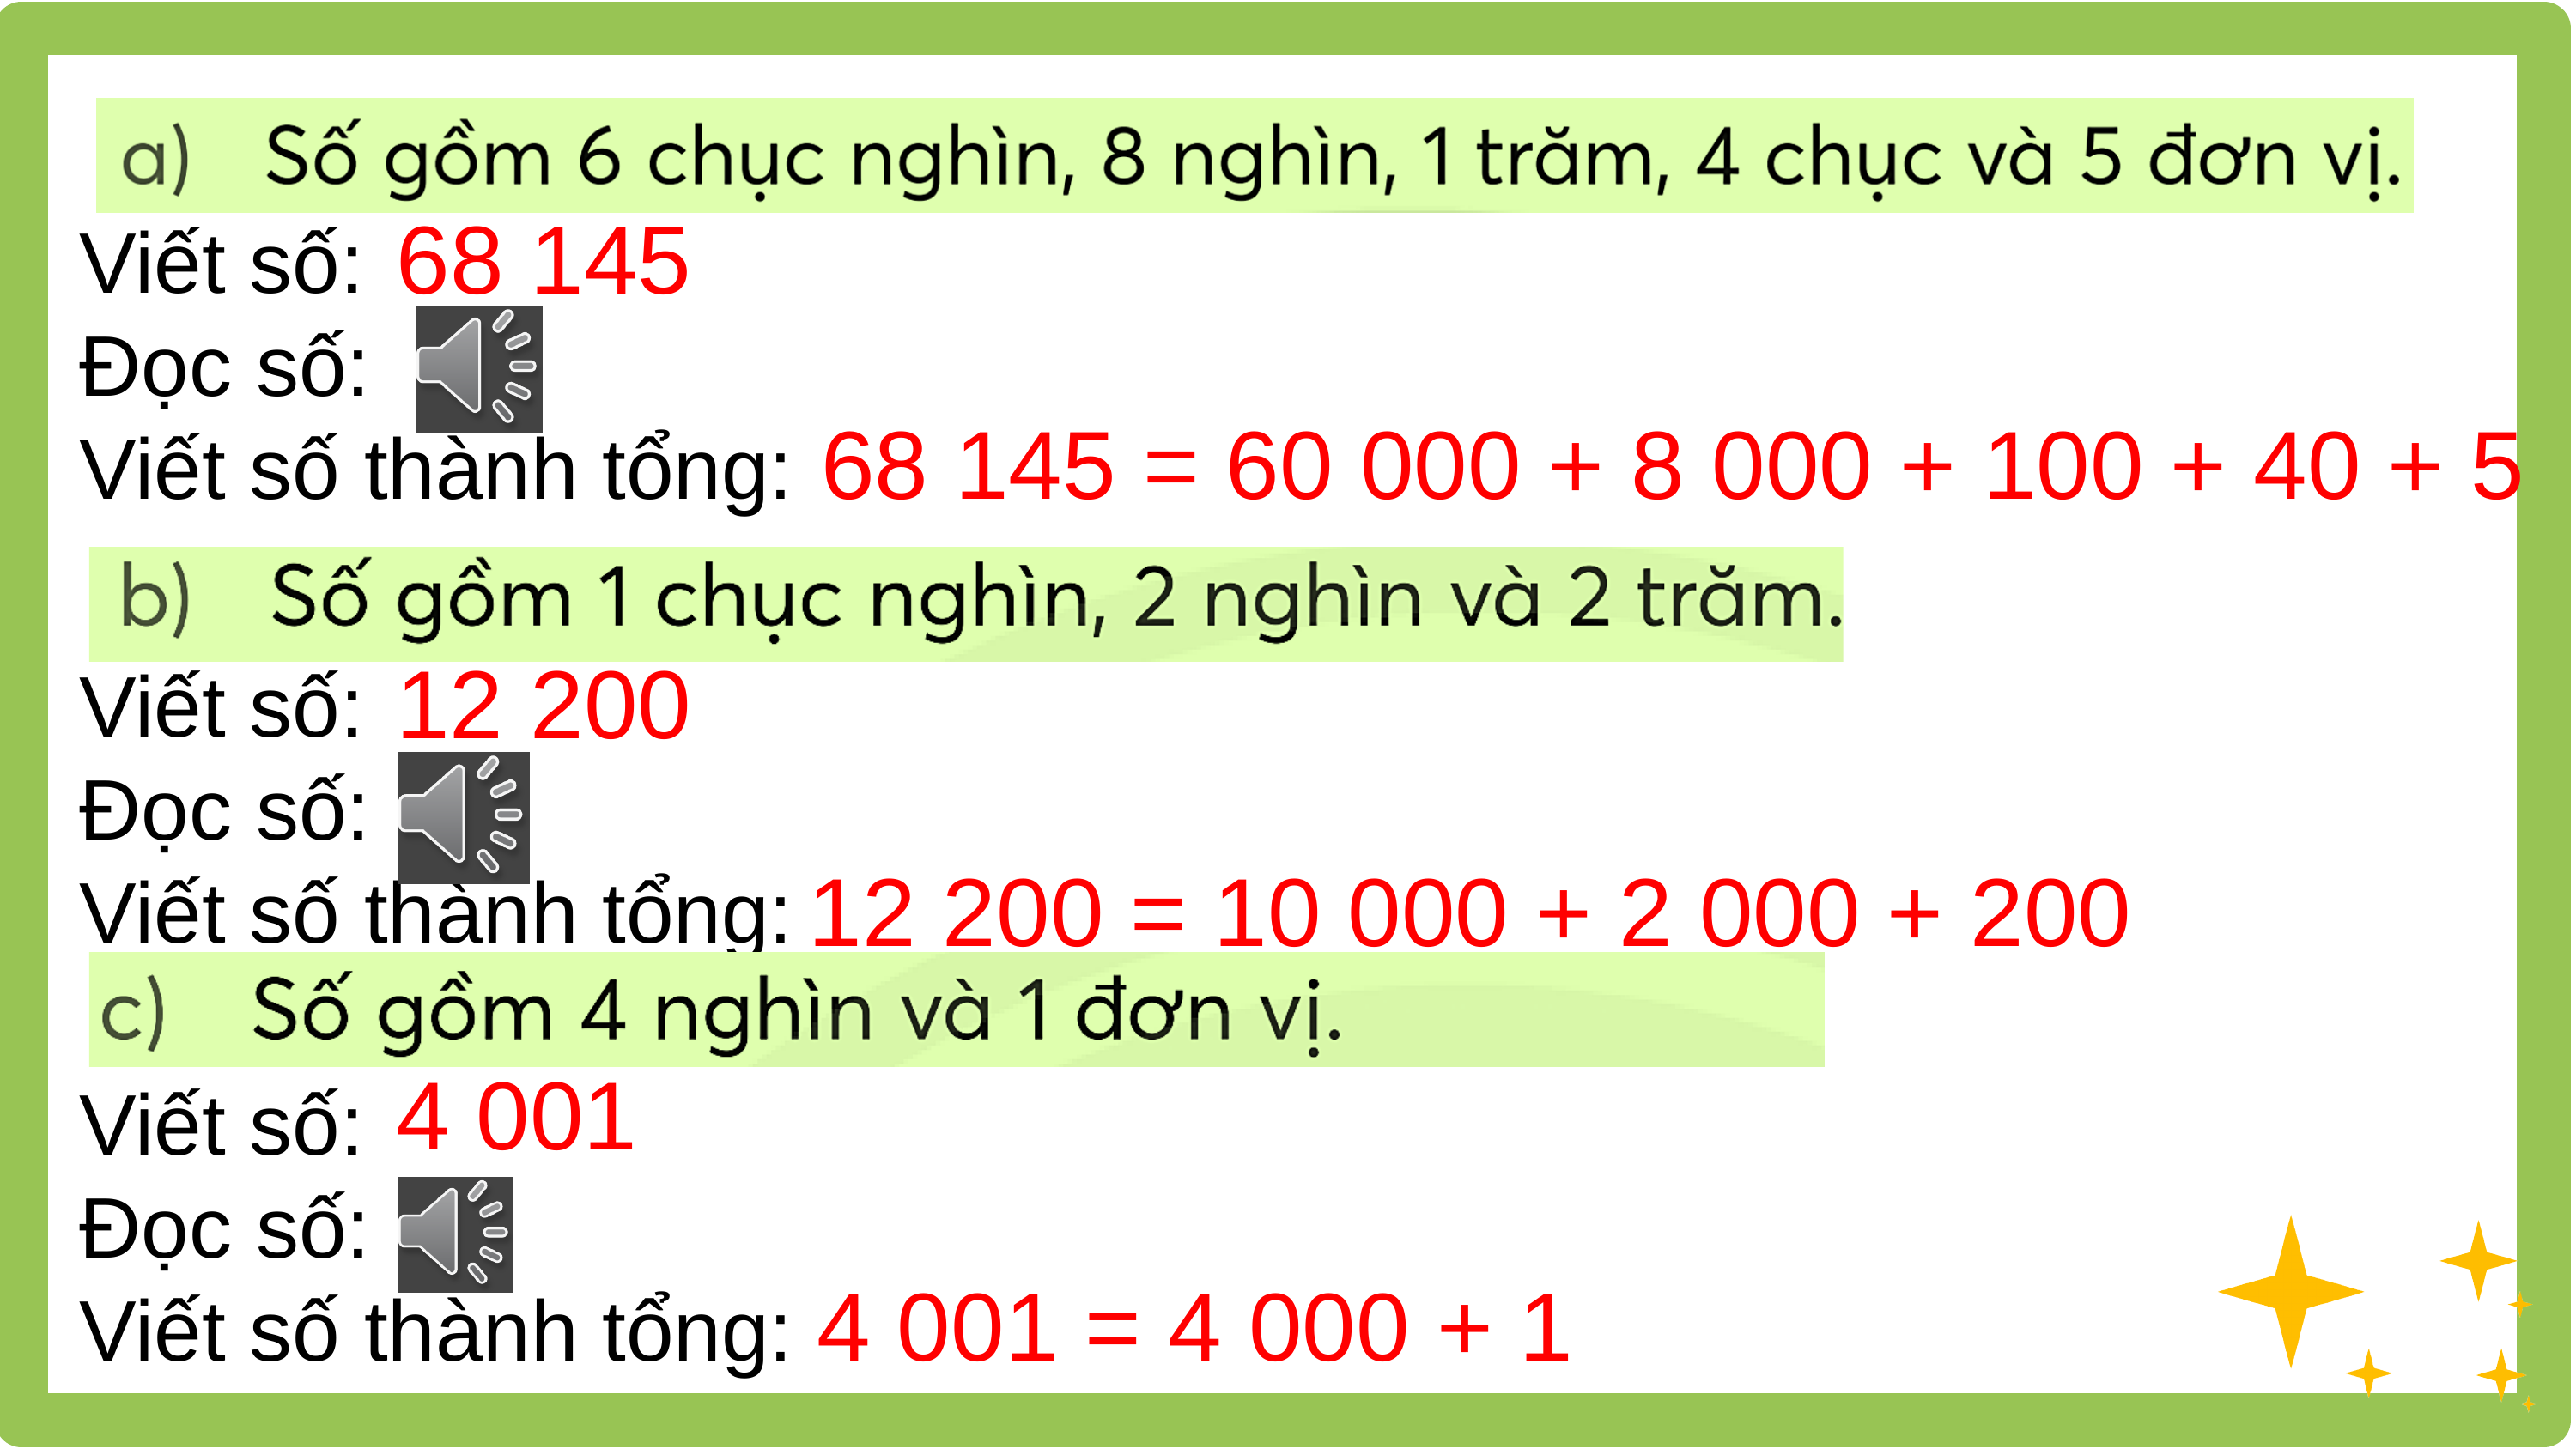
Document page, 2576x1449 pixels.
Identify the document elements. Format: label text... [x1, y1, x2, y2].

picture [397, 751, 531, 885]
text_box 4 001 [382, 1076, 651, 1176]
picture [96, 98, 2414, 214]
text_box 68 145 [383, 223, 705, 320]
text_box 4 001 = 4 000 + 1 [804, 1258, 1588, 1387]
text_box 12 200 = 10 000 + 2 000 + 200 [795, 843, 2145, 973]
text_box [20, 27, 2545, 1422]
text_box Viết số: Đọc số: Viết số thành tổng: [66, 201, 807, 523]
text_box Viết số: Đọc số: Viết số thành tổng: [66, 644, 807, 967]
text_box 12 200 [383, 671, 705, 765]
picture [88, 547, 1844, 662]
text_box Viết số: Đọc số: Viết số thành tổng: [66, 1062, 807, 1385]
picture [415, 305, 544, 434]
picture [88, 952, 1844, 1067]
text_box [2210, 1206, 2544, 1421]
picture [397, 1176, 515, 1294]
text_box 68 145 = 60 000 + 8 000 + 100 + 40 + 5 [808, 396, 2539, 525]
